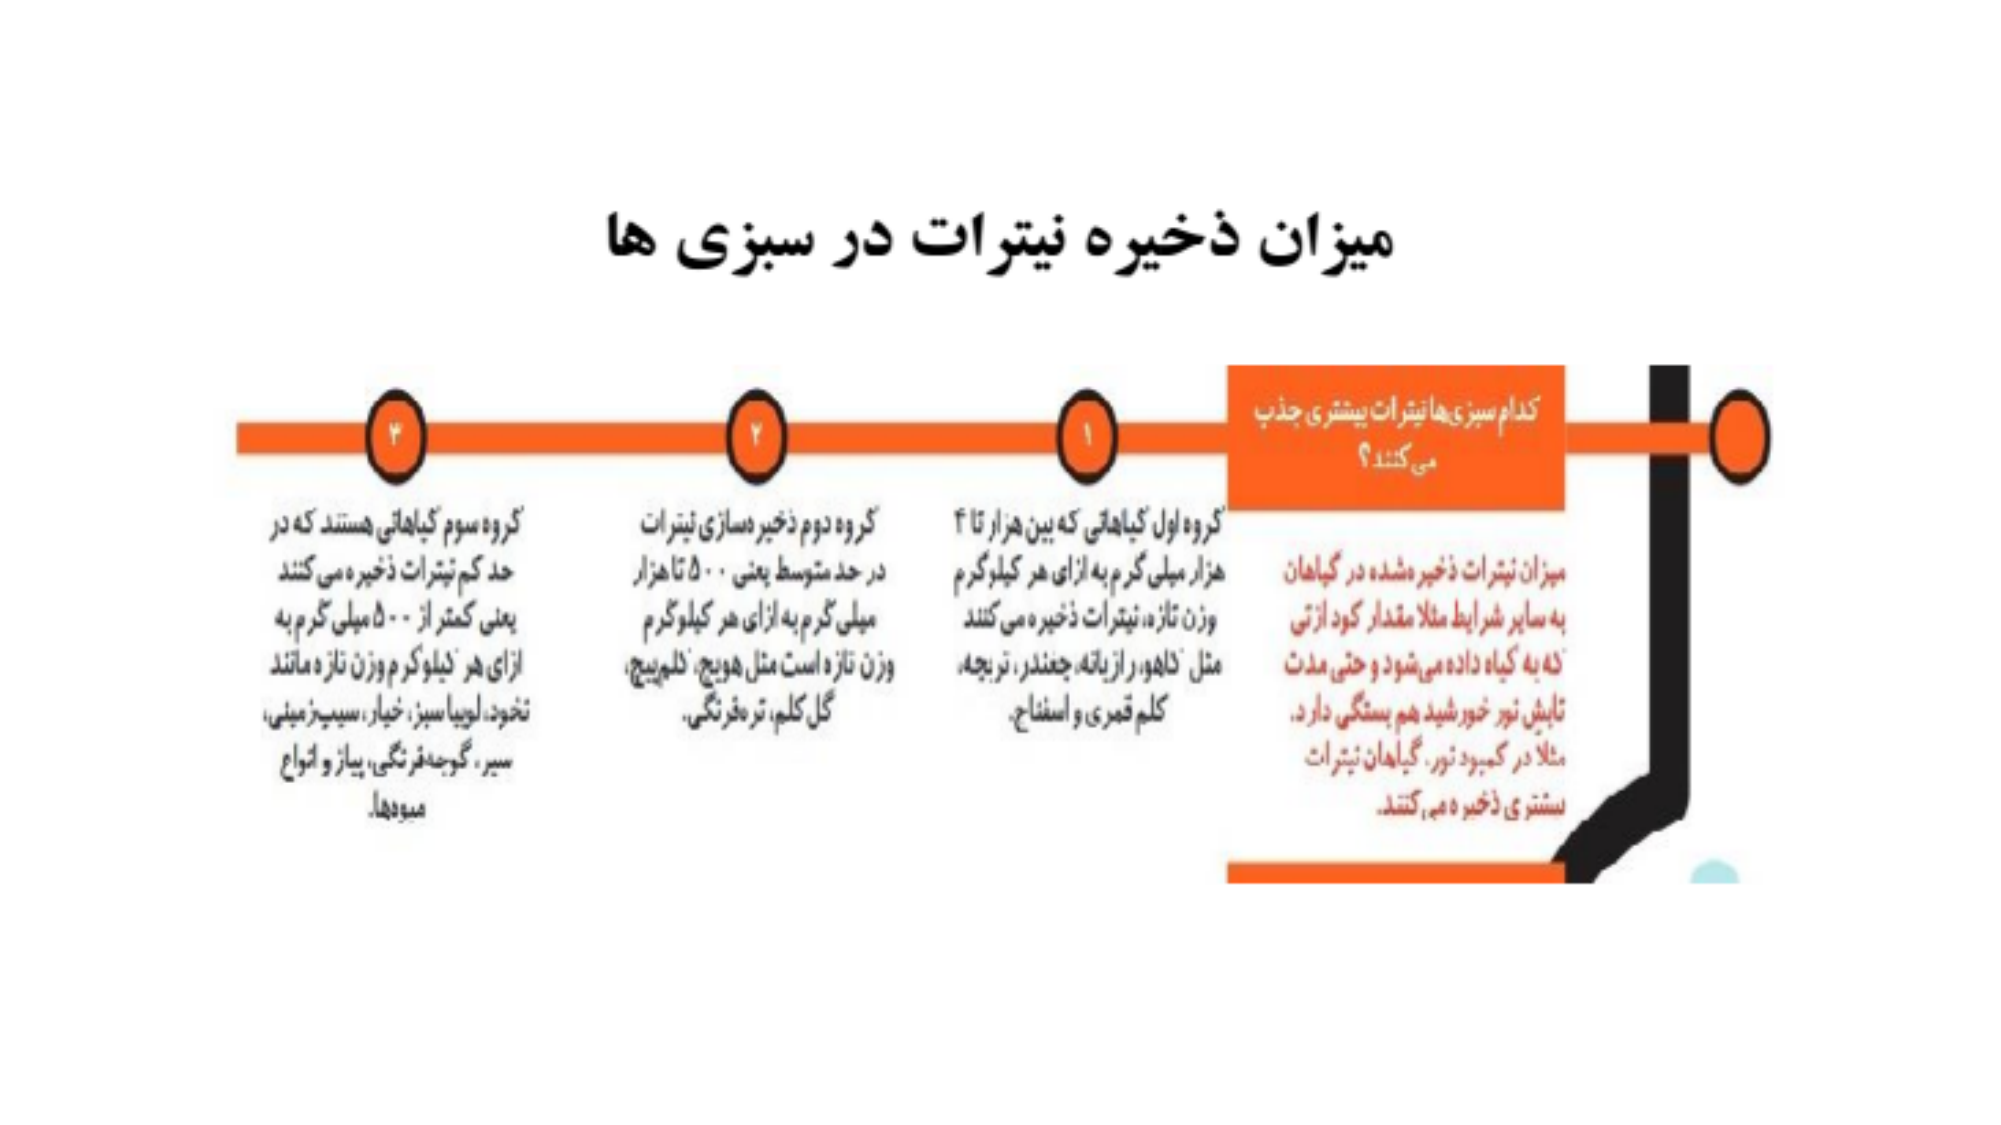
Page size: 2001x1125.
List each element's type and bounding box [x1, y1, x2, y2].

list [165, 100, 1834, 1038]
